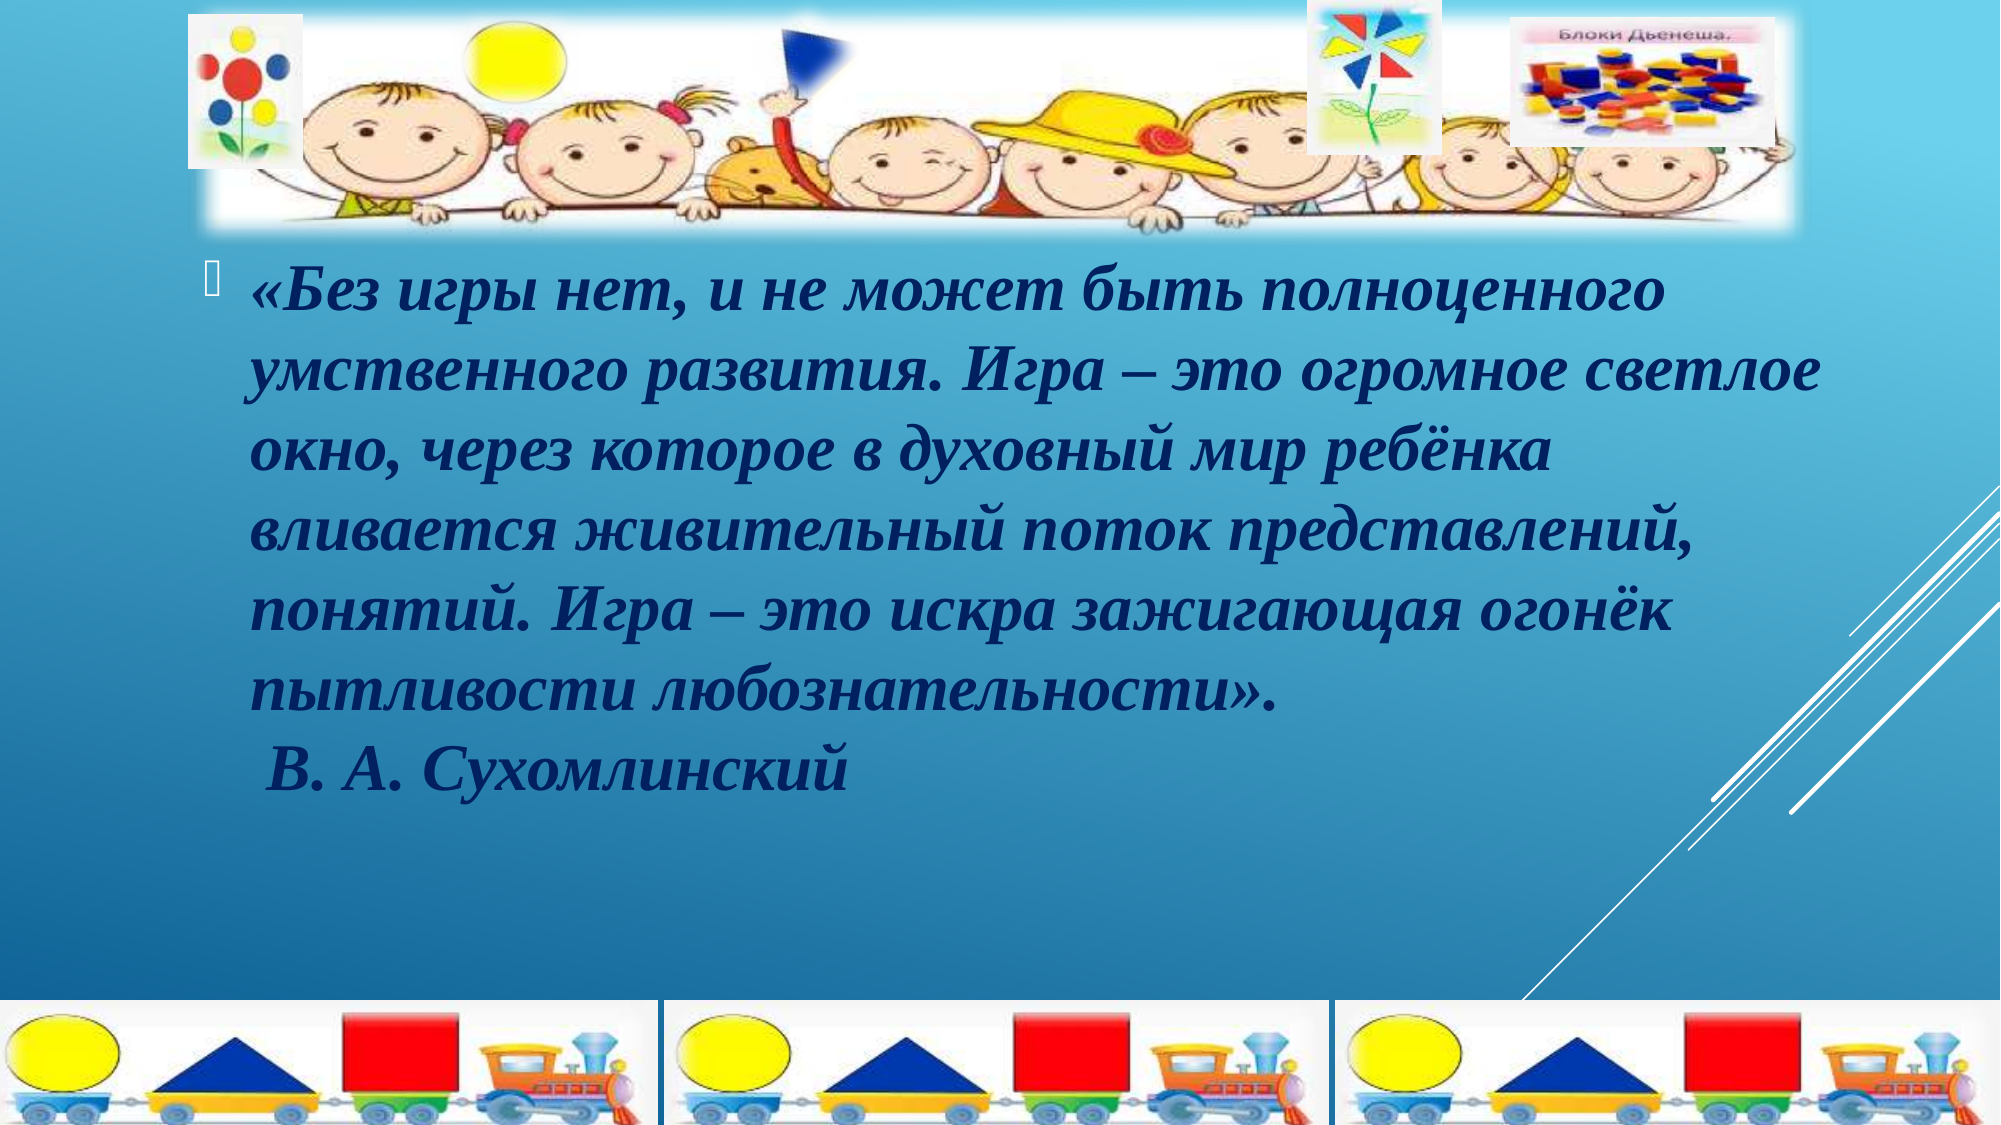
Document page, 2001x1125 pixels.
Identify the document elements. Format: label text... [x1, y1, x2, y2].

list «Без игры нет, и не может быть полноценного умственного развития. Игра – это огромное светлое окно, через которое в духовный мир ребёнка вливается живительный поток представлений, понятий. Игра – это искра зажигающая огонёк пытливости любознательности». В. А. Сухомлинский [188, 161, 1842, 946]
picture [187, 0, 1812, 247]
picture [664, 1000, 1330, 1125]
picture [0, 1000, 659, 1125]
picture [1335, 1000, 2000, 1125]
